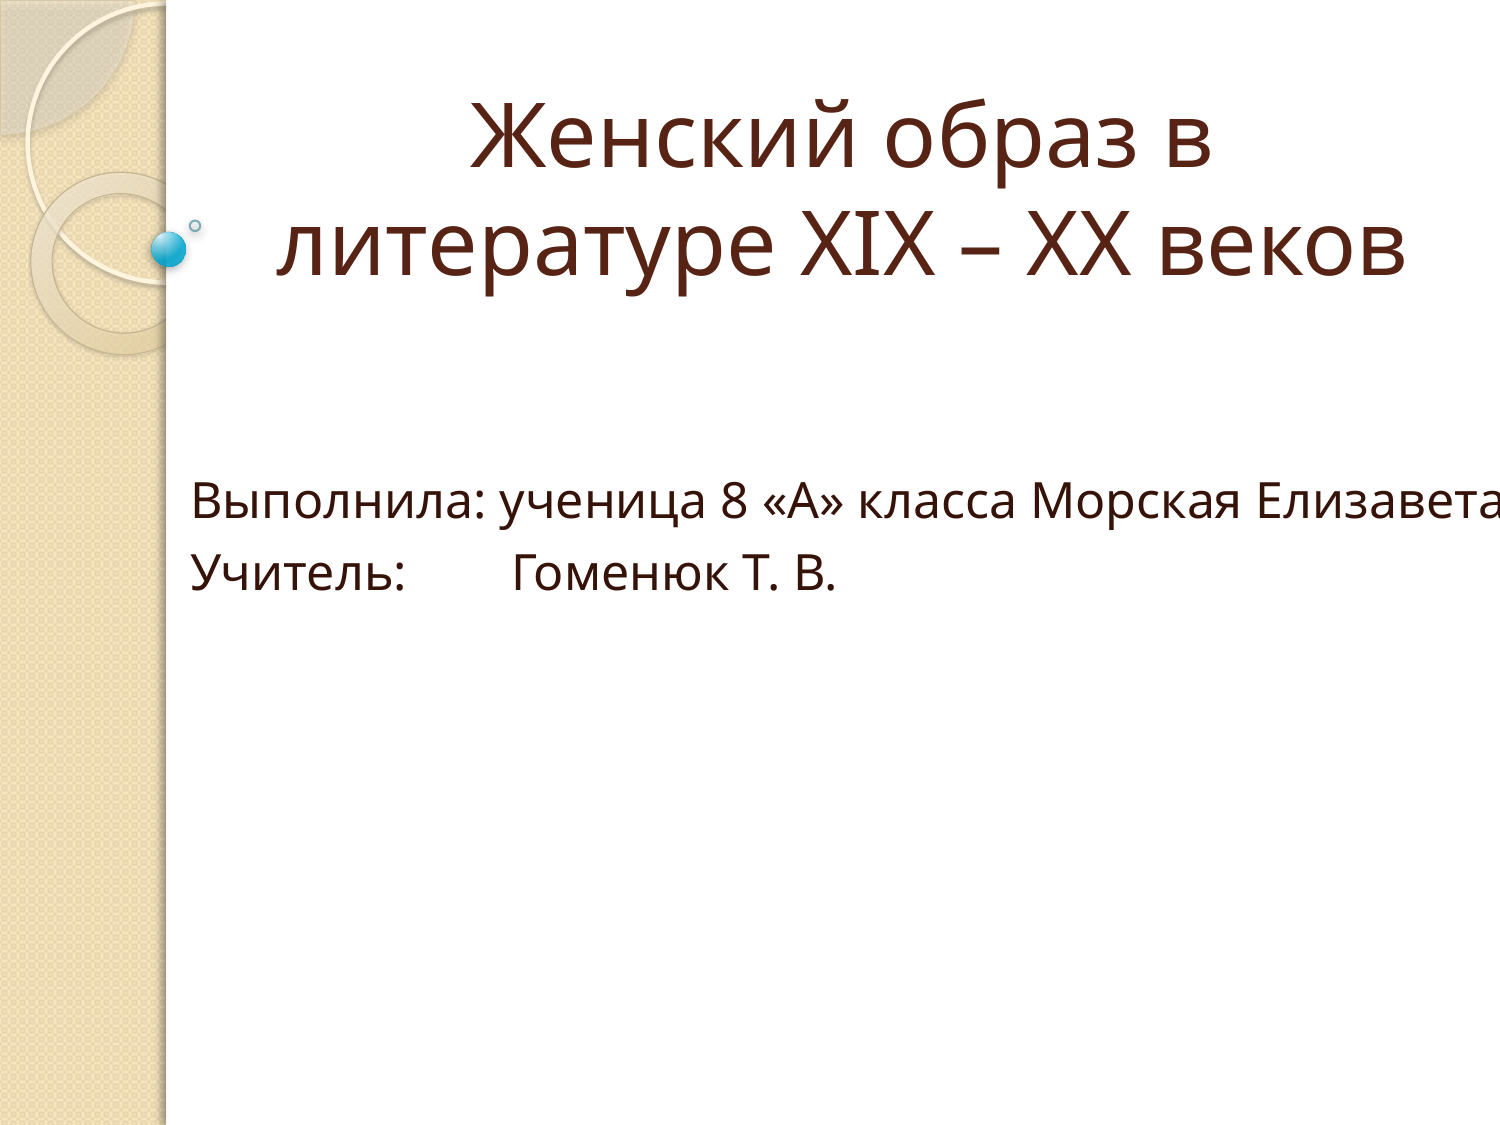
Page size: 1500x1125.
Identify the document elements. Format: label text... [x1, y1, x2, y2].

subtitle Выполнила: ученица 8 «А» класса Морская Елизавета Учитель: Гоменюк Т. В. [171, 468, 1500, 858]
title Женский образ в литературе XIX – XX веков [234, 59, 1450, 301]
